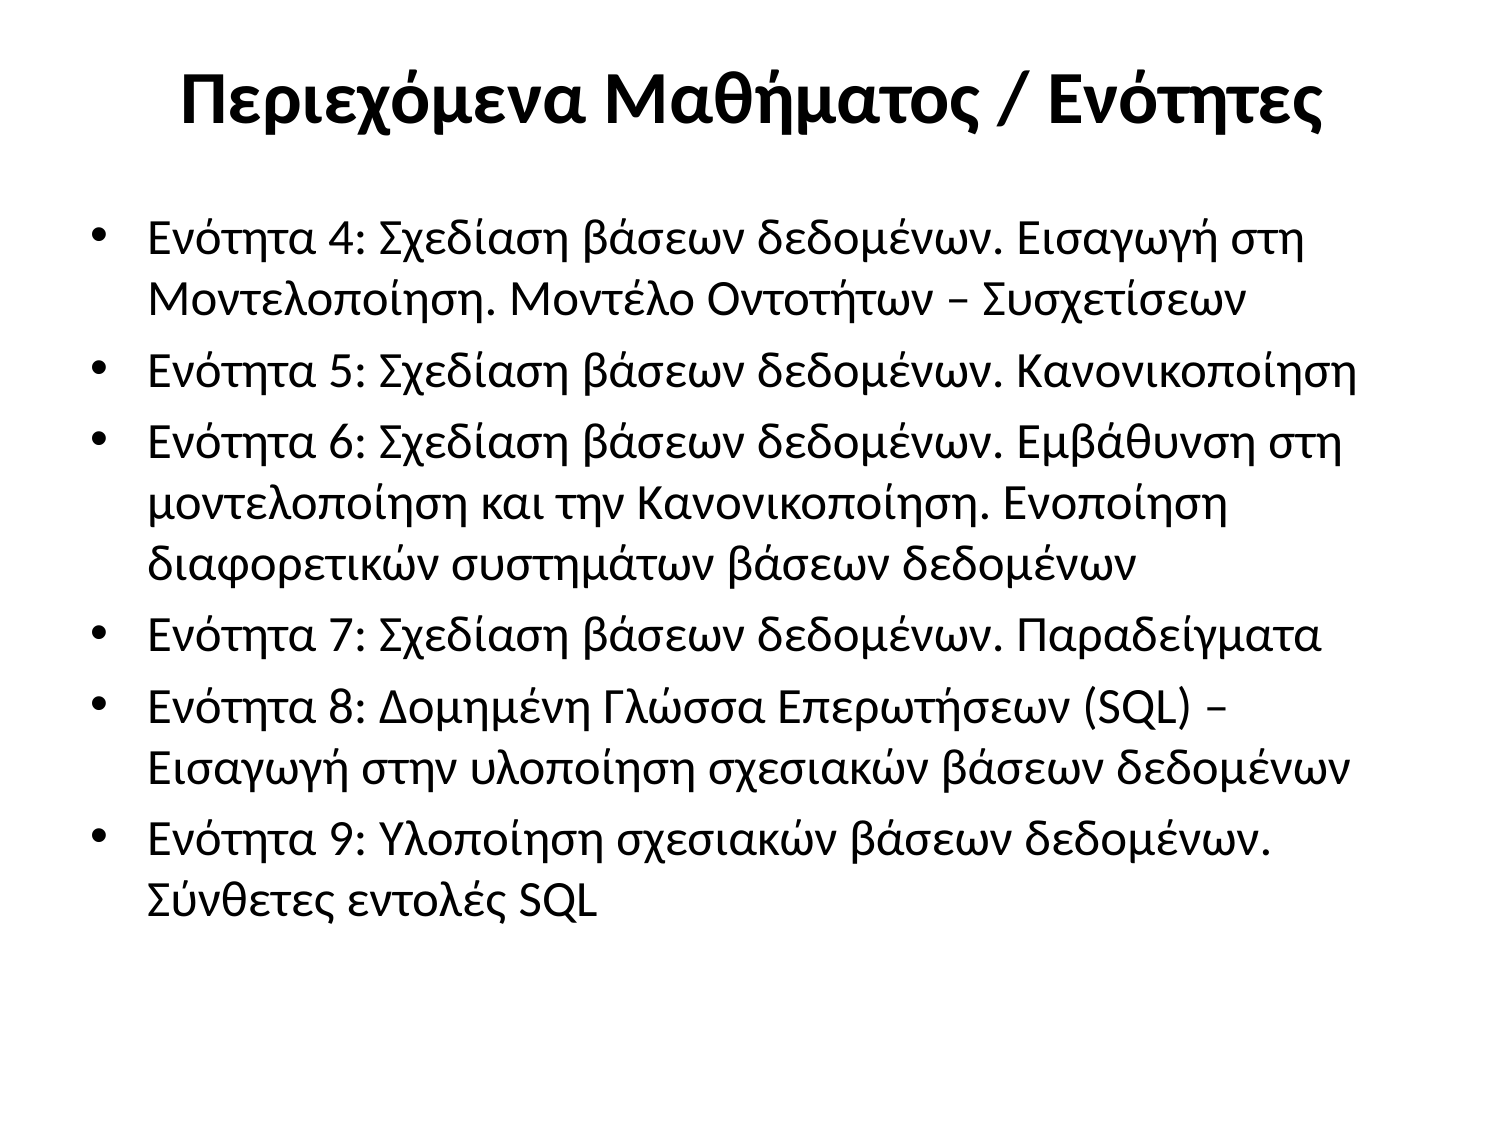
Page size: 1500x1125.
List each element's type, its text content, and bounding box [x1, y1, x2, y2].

title Περιεχόμενα Μαθήματος / Ενότητες [76, 19, 1427, 169]
list Ενότητα 4: Σχεδίαση βάσεων δεδομένων. Εισαγωγή στη Μοντελοποίηση. Μοντέλο Οντοτήτων – Συσχετίσεων Ενότητα 5: Σχεδίαση βάσεων δεδομένων. Κανονικοποίηση Ενότητα 6: Σχεδίαση βάσεων δεδομένων. Εμβάθυνση στη μοντελοποίηση και την Κανονικοποίηση. Ενοποίηση διαφορετικών συστημάτων βάσεων δεδομένων Ενότητα 7: Σχεδίαση βάσεων δεδομένων. Παραδείγματα Ενότητα 8: Δομημένη Γλώσσα Επερωτήσεων (SQL) – Εισαγωγή στην υλοποίηση σχεσιακών βάσεων δεδομένων Ενότητα 9: Yλοποίηση σχεσιακών βάσεων δεδομένων. Σύνθετες εντολές SQL [75, 196, 1425, 1024]
